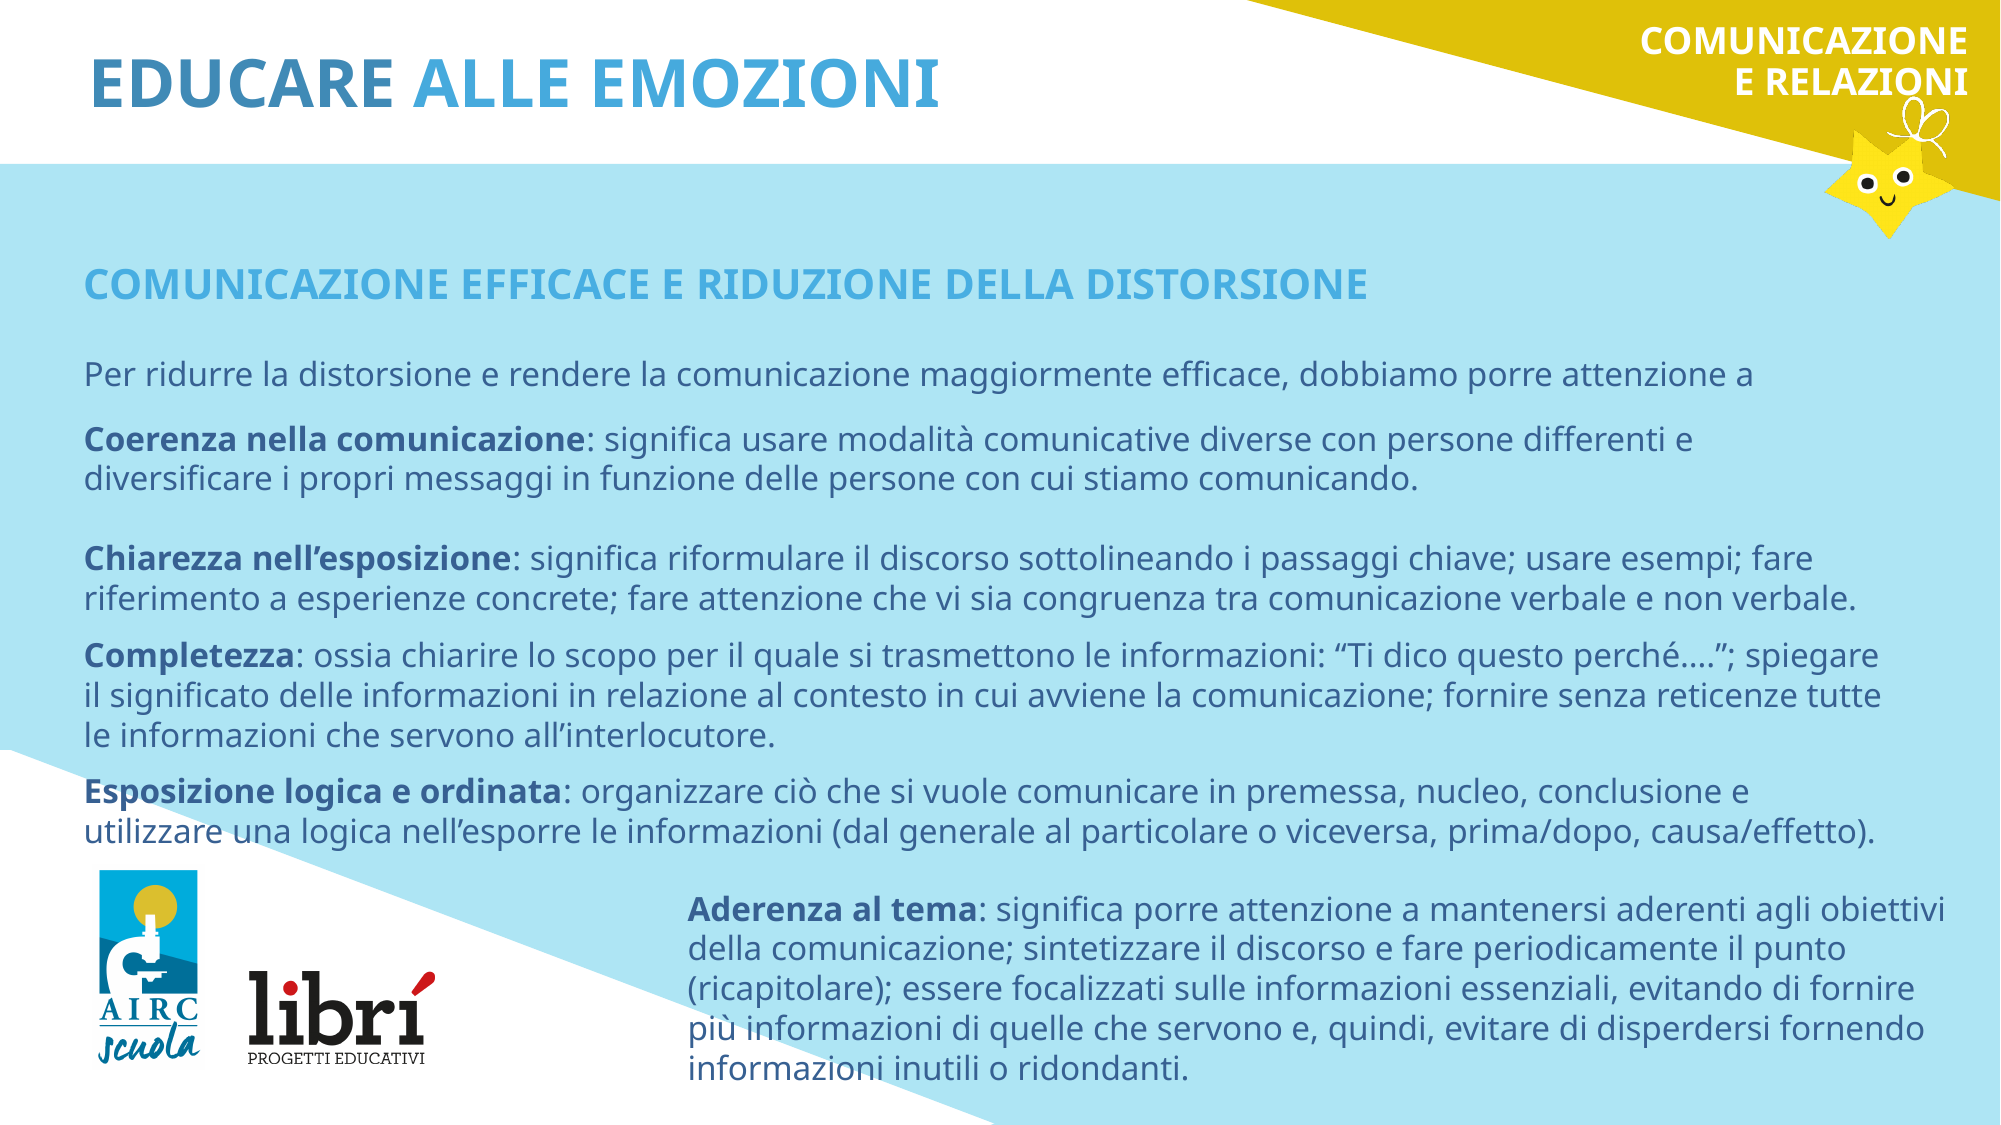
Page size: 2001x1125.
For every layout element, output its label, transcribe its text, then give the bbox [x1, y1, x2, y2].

title EDUCARE ALLE EMOZIONI [73, 42, 1162, 139]
text_box Coerenza nella comunicazione: significa usare modalità comunicative diverse con persone differenti e diversificare i propri messaggi in funzione delle persone con cui stiamo comunicando. Chiarezza nell’esposizione: significa riformulare il discorso sottolineando i passaggi chiave; usare esempi; fare riferimento a esperienze concrete; fare attenzione che vi sia congruenza tra comunicazione verbale e non verbale. Completezza: ossia chiarire lo scopo per il quale si trasmettono le informazioni: “Ti dico questo perché….”; spiegare il significato delle informazioni in relazione al contesto in cui avviene la comunicazione; fornire senza reticenze tutte le informazioni che servono all’interlocutore. Esposizione logica e ordinata: organizzare ciò che si vuole comunicare in premessa, nucleo, conclusione e utilizzare una logica nell’esporre le informazioni (dal generale al particolare o viceversa, prima/dopo, causa/effetto). [69, 410, 1905, 858]
picture [248, 971, 435, 1064]
picture [92, 864, 205, 1070]
text_box scuola.airc.it [346, 1005, 610, 1111]
text_box COMUNICAZIONE EFFICACE E RIDUZIONE DELLA DISTORSIONE [69, 250, 1950, 315]
text_box Per ridurre la distorsione e rendere la comunicazione maggiormente efficace, dobbiamo porre attenzione a [69, 346, 1905, 401]
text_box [1601, 14, 1984, 239]
text_box Aderenza al tema: significa porre attenzione a mantenersi aderenti agli obiettivi della comunicazione; sintetizzare il discorso e fare periodicamente il punto (ricapitolare); essere focalizzati sulle informazioni essenziali, evitando di fornire più informazioni di quelle che servono e, quindi, evitare di disperdersi fornendo informazioni inutili o ridondanti. [672, 880, 1978, 1095]
